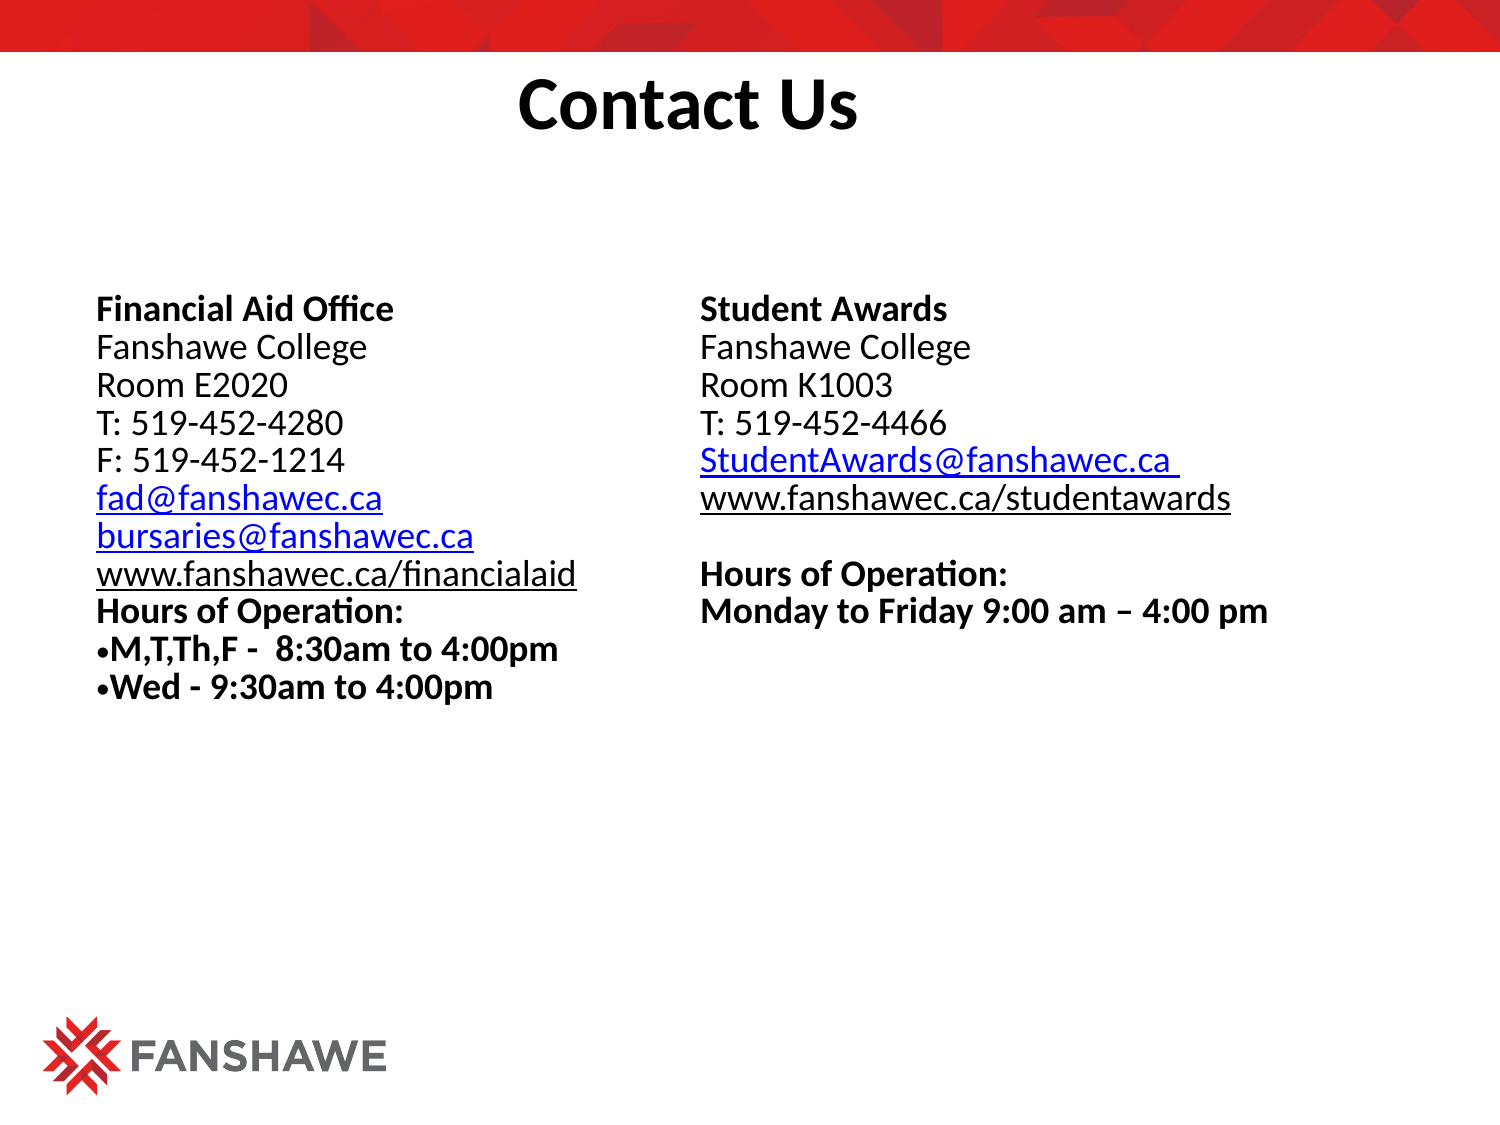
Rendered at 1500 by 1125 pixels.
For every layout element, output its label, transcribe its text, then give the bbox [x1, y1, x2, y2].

picture [0, 0, 1500, 52]
table_header Student Awards Fanshawe College Room K1003 T: 519-452-4466 StudentAwards@fanshawec.ca www.fanshawec.ca/studentawards Hours of Operation: Monday to Friday 9:00 am – 4:00 pm [685, 211, 1289, 922]
picture [30, 1009, 399, 1101]
table_header Financial Aid Office Fanshawe College Room E2020 T: 519-452-4280 F: 519-452-1214 fad@fanshawec.ca bursaries@fanshawec.ca www.fanshawec.ca/financialaid Hours of Operation: M,T,Th,F - 8:30am to 4:00pm Wed - 9:30am to 4:00pm [81, 211, 685, 922]
list Contact Us [56, 71, 1322, 151]
